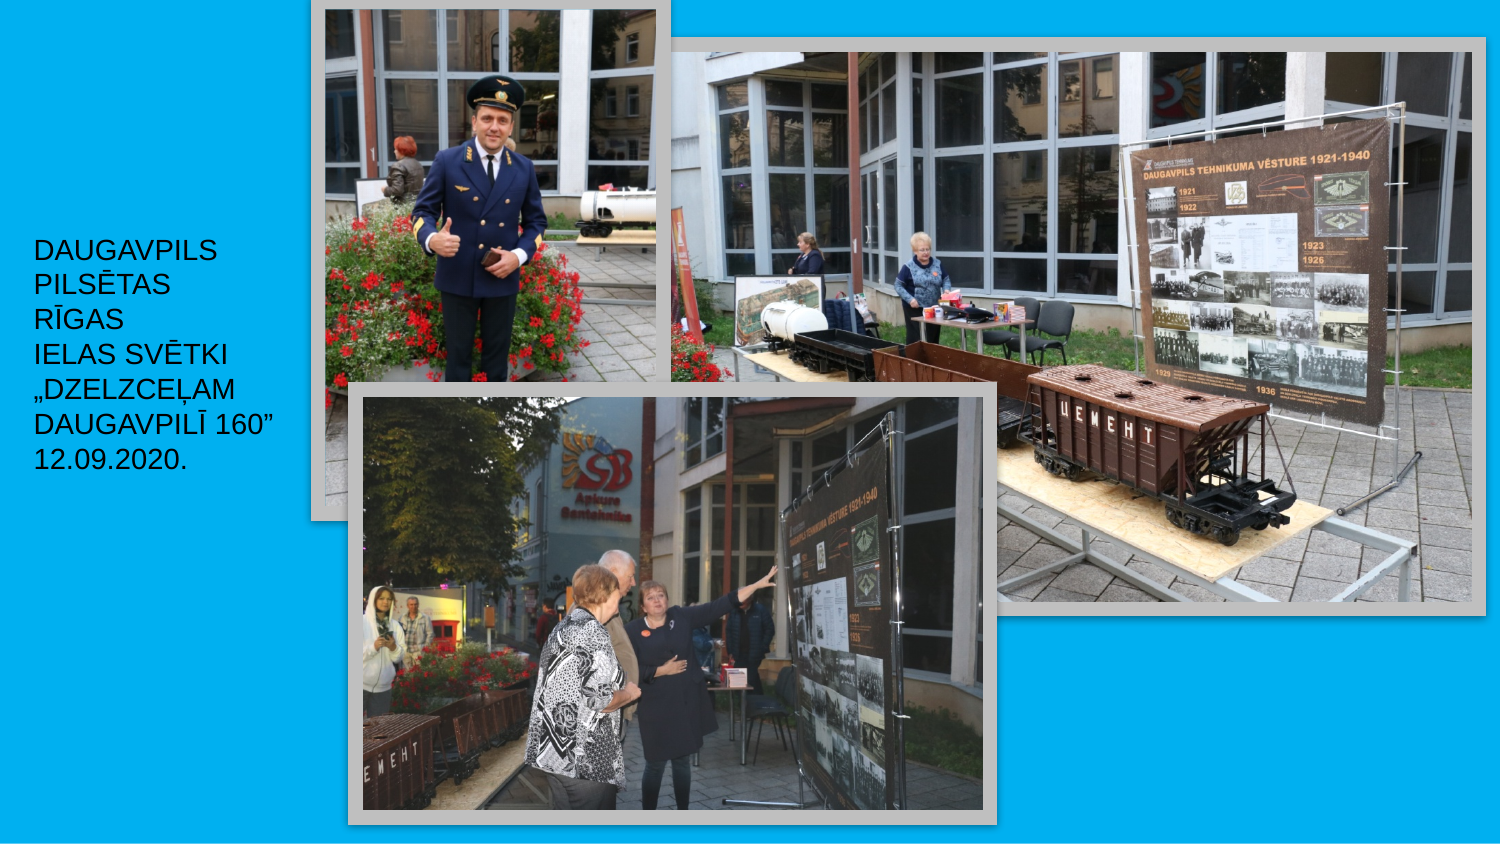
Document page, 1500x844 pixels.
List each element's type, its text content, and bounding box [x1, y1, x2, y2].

text_box [0, 0, 1500, 844]
picture [312, 10, 1473, 811]
text_box DAUGAVPILS PILSĒTAS RĪGAS IELAS SVĒTKI „DZELZCEĻAM DAUGAVPILĪ 160” 12.09.2020. [18, 223, 299, 483]
